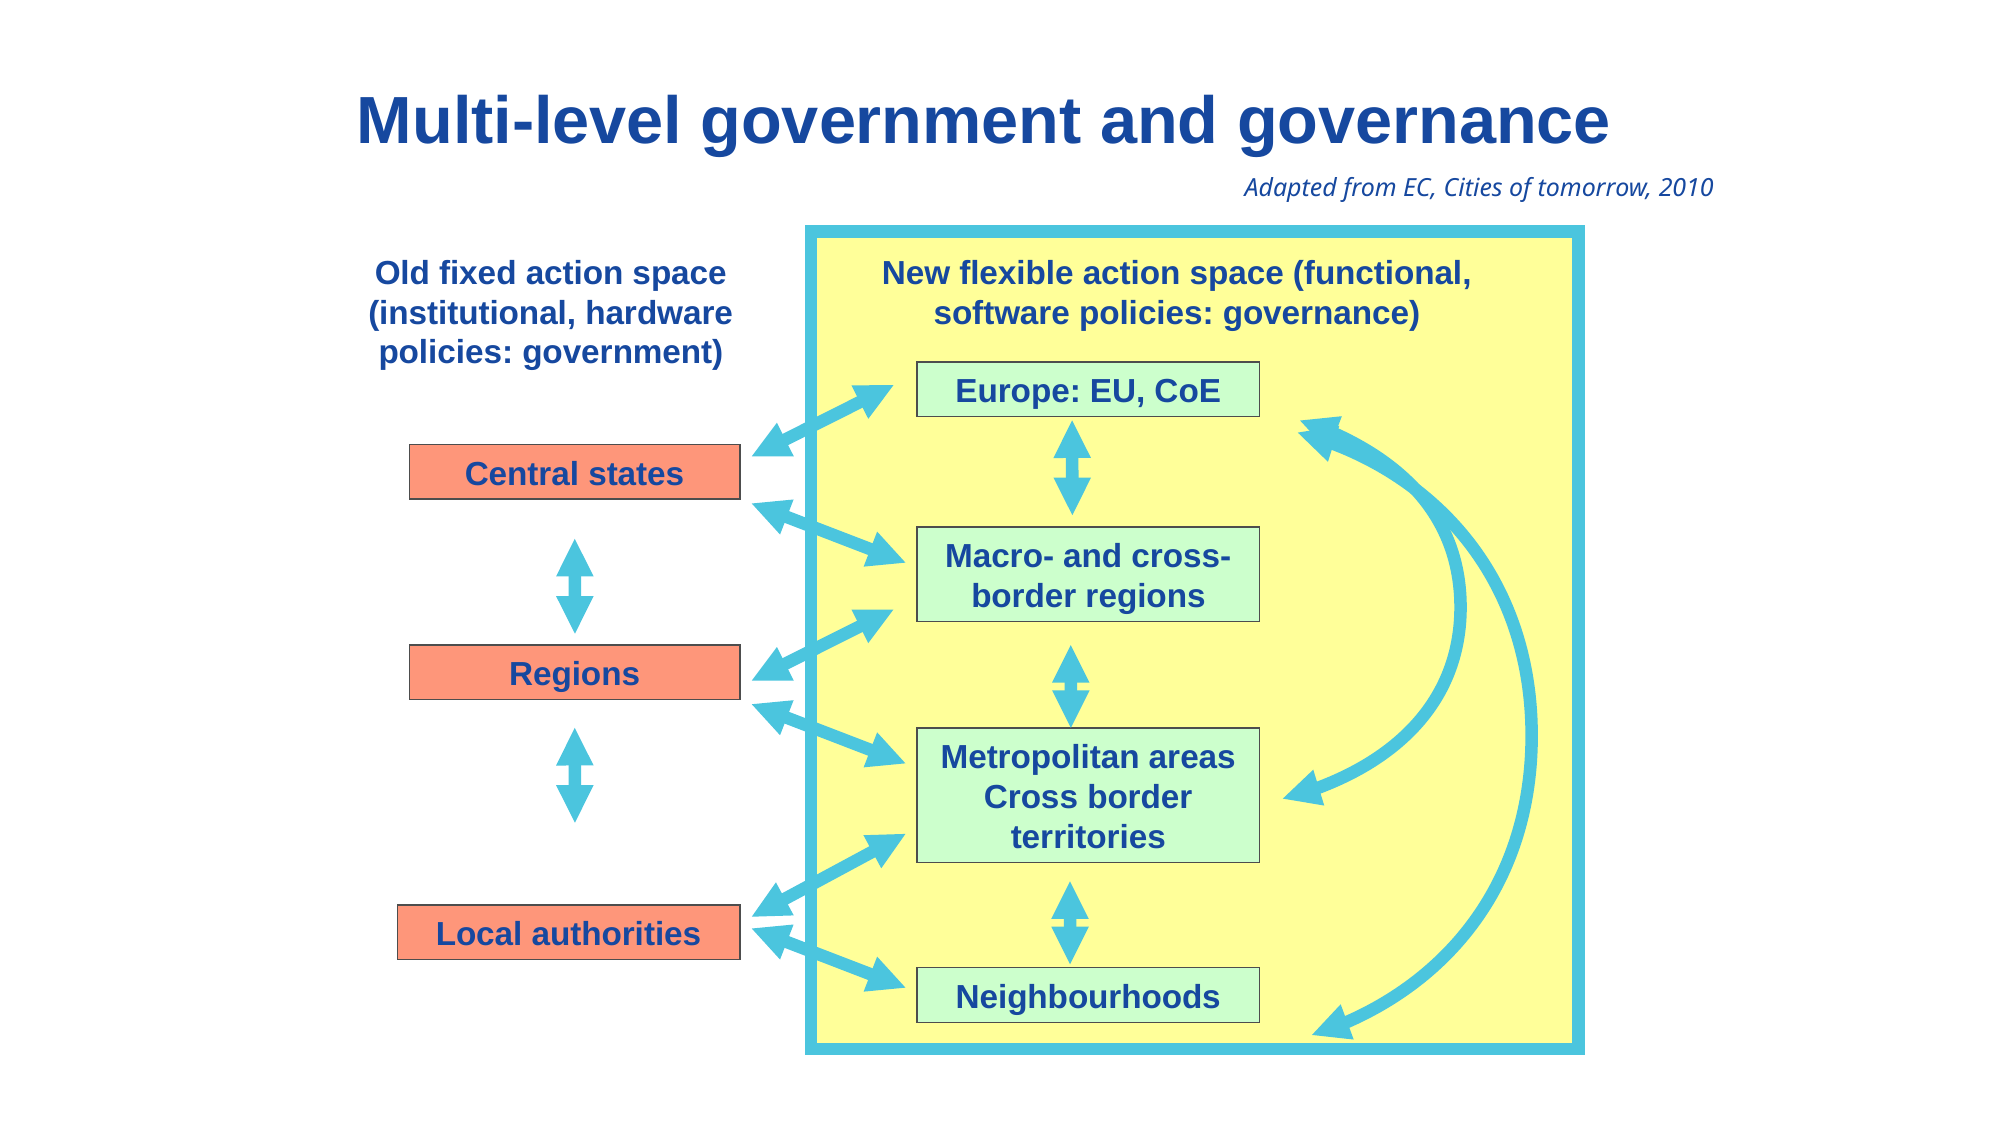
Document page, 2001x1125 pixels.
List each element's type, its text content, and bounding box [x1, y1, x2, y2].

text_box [810, 231, 1579, 1050]
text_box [751, 420, 1461, 917]
text_box Adapted from EC, Cities of tomorrow, 2010 [1229, 163, 1737, 209]
text_box Regions [409, 645, 740, 700]
text_box [568, 538, 582, 634]
text_box Multi-level government and governance [342, 19, 1646, 208]
text_box Old fixed action space (institutional, hardware policies: government) [326, 243, 776, 378]
text_box [568, 727, 582, 823]
text_box Local authorities [397, 904, 740, 960]
text_box Central states [409, 444, 740, 499]
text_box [751, 432, 1532, 1035]
